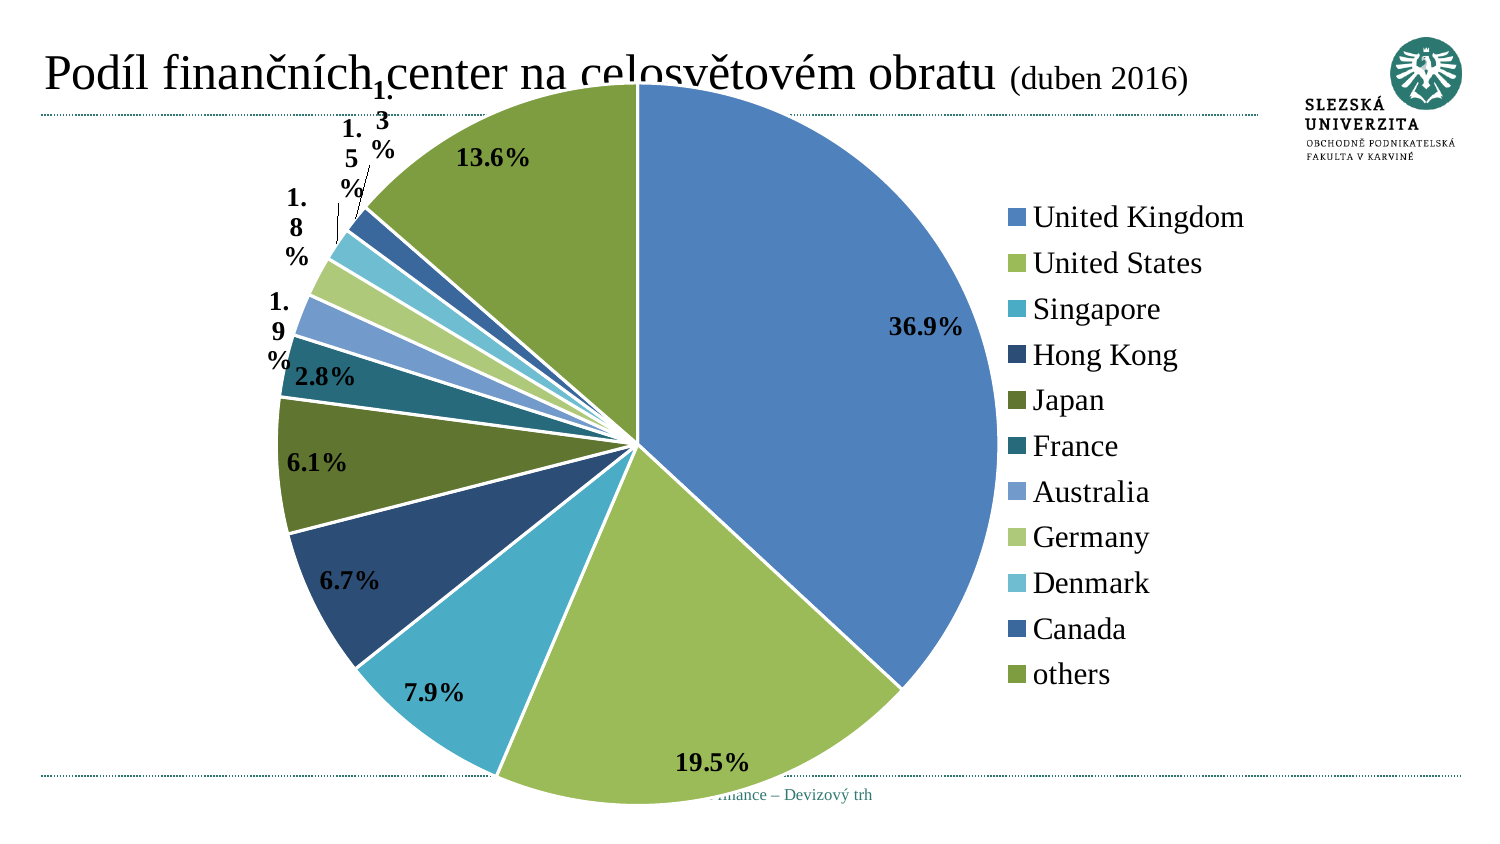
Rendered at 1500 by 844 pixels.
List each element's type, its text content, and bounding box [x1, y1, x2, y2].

title Podíl finančních center na celosvětovém obratu (duben 2016) [29, 32, 1306, 116]
chart [187, 67, 1294, 824]
picture [1305, 37, 1462, 160]
